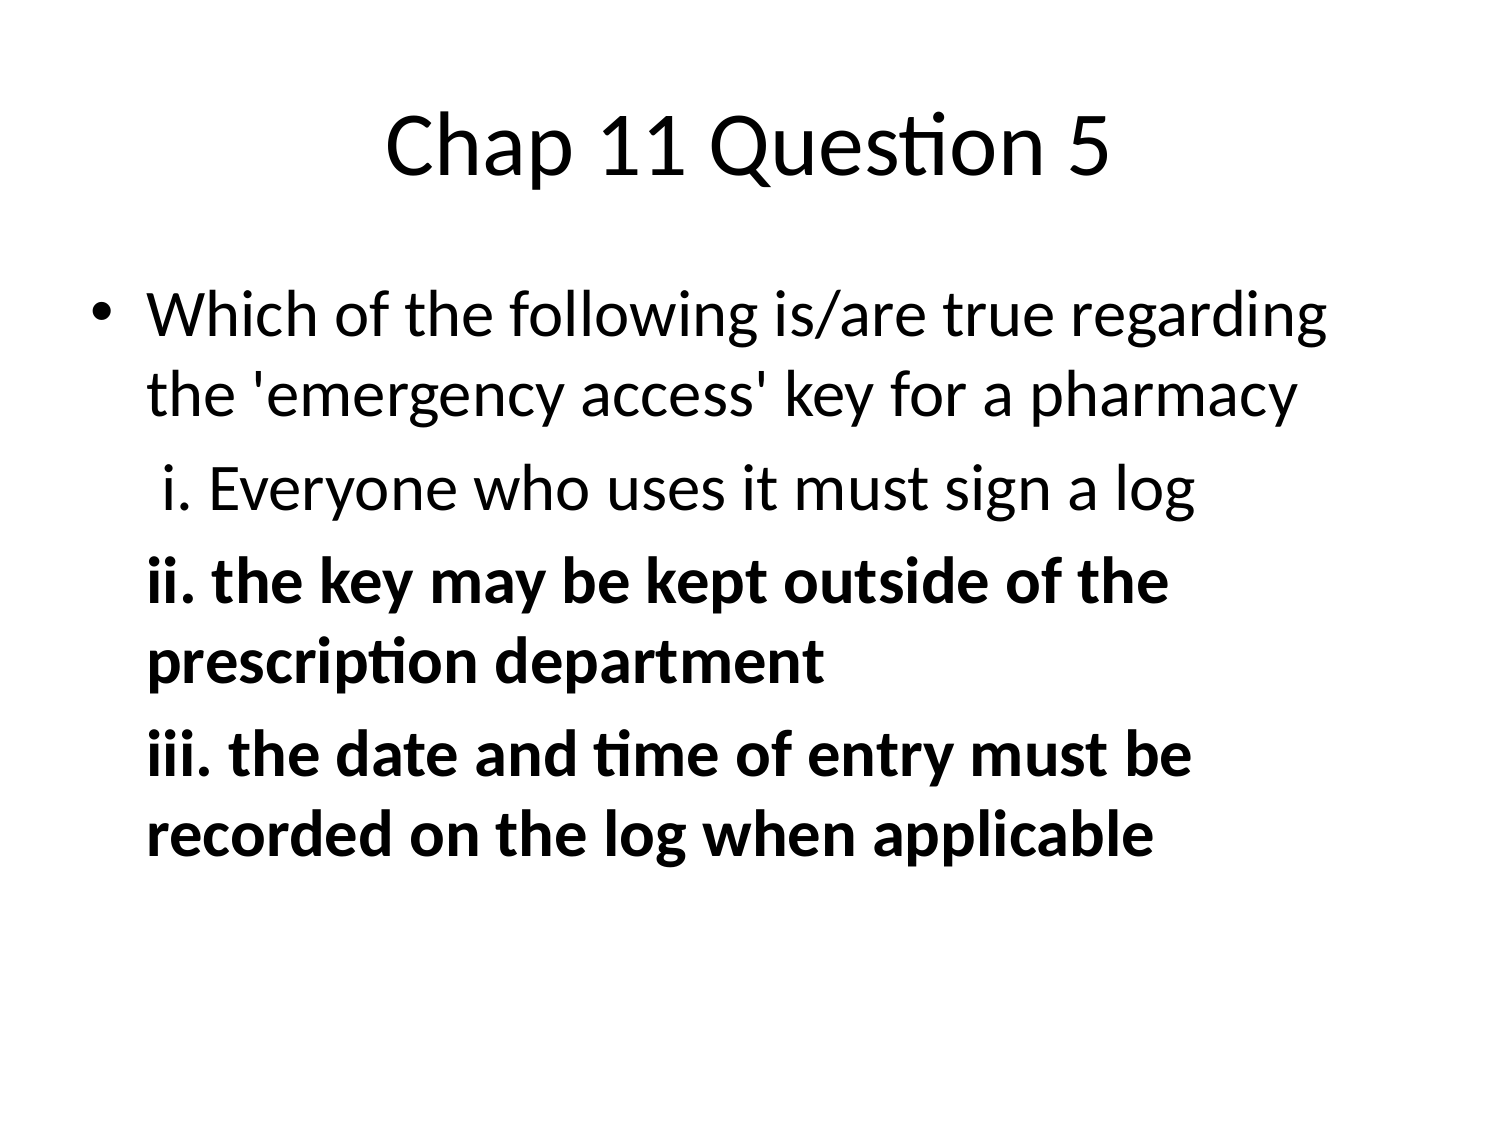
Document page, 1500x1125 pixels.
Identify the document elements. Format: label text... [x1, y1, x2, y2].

title Chap 11 Question 5 [75, 45, 1425, 233]
list Which of the following is/are true regarding the 'emergency access' key for a pharmacy i. Everyone who uses it must sign a log ii. the key may be kept outside of the prescription department iii. the date and time of entry must be recorded on the log when applicable [75, 262, 1425, 1005]
